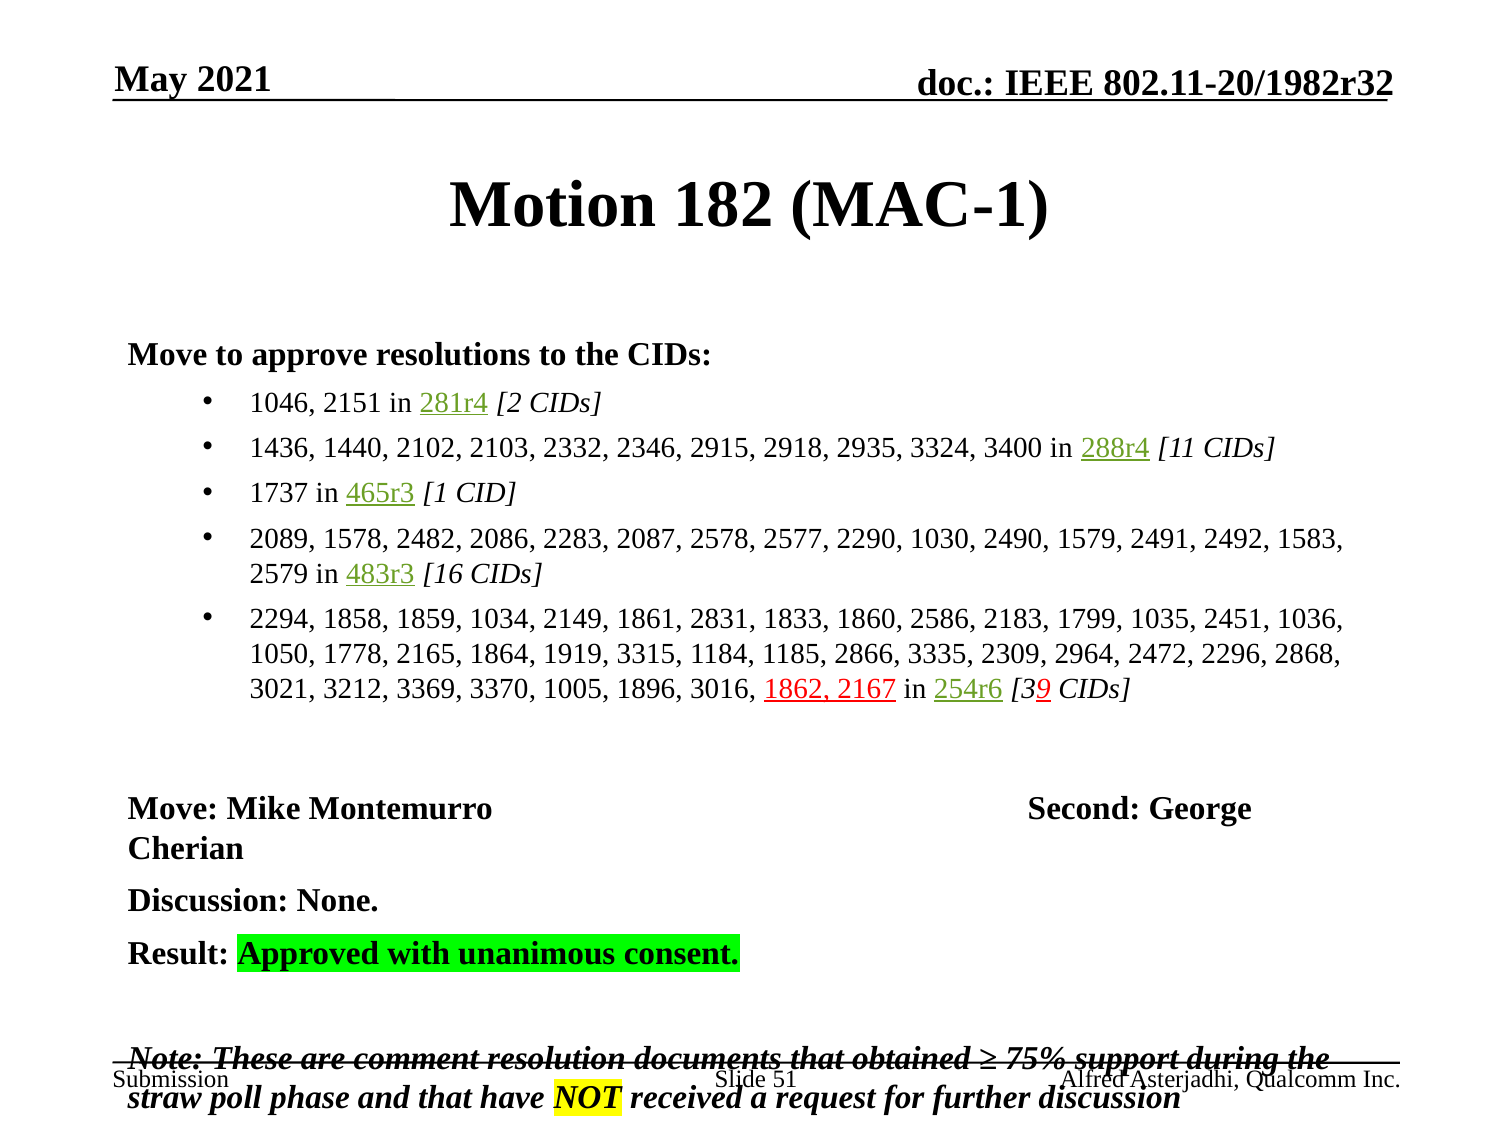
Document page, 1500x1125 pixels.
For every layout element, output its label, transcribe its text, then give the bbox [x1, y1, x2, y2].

title Motion 182 (MAC-1) [112, 112, 1388, 288]
list Move to approve resolutions to the CIDs: 1046, 2151 in 281r4 [2 CIDs] 1436, 1440, 2102, 2103, 2332, 2346, 2915, 2918, 2935, 3324, 3400 in 288r4 [11 CIDs] 1737 in 465r3 [1 CID] 2089, 1578, 2482, 2086, 2283, 2087, 2578, 2577, 2290, 1030, 2490, 1579, 2491, 2492, 1583, 2579 in 483r3 [16 CIDs] 2294, 1858, 1859, 1034, 2149, 1861, 2831, 1833, 1860, 2586, 2183, 1799, 1035, 2451, 1036, 1050, 1778, 2165, 1864, 1919, 3315, 1184, 1185, 2866, 3335, 2309, 2964, 2472, 2296, 2868, 3021, 3212, 3369, 3370, 1005, 1896, 3016, 1862, 2167 in 254r6 [39 CIDs] Move: Mike Montemurro Second: George Cherian Discussion: None. Result: Approved with unanimous consent. Note: These are comment resolution documents that obtained ≥ 75% support during the straw poll phase and that have NOT received a request for further discussion [112, 324, 1388, 1063]
slide_number Slide 51 [712, 1061, 800, 1123]
footer Alfred Asterjadhi, Qualcomm Inc. [878, 1061, 1402, 1093]
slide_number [114, 54, 423, 100]
